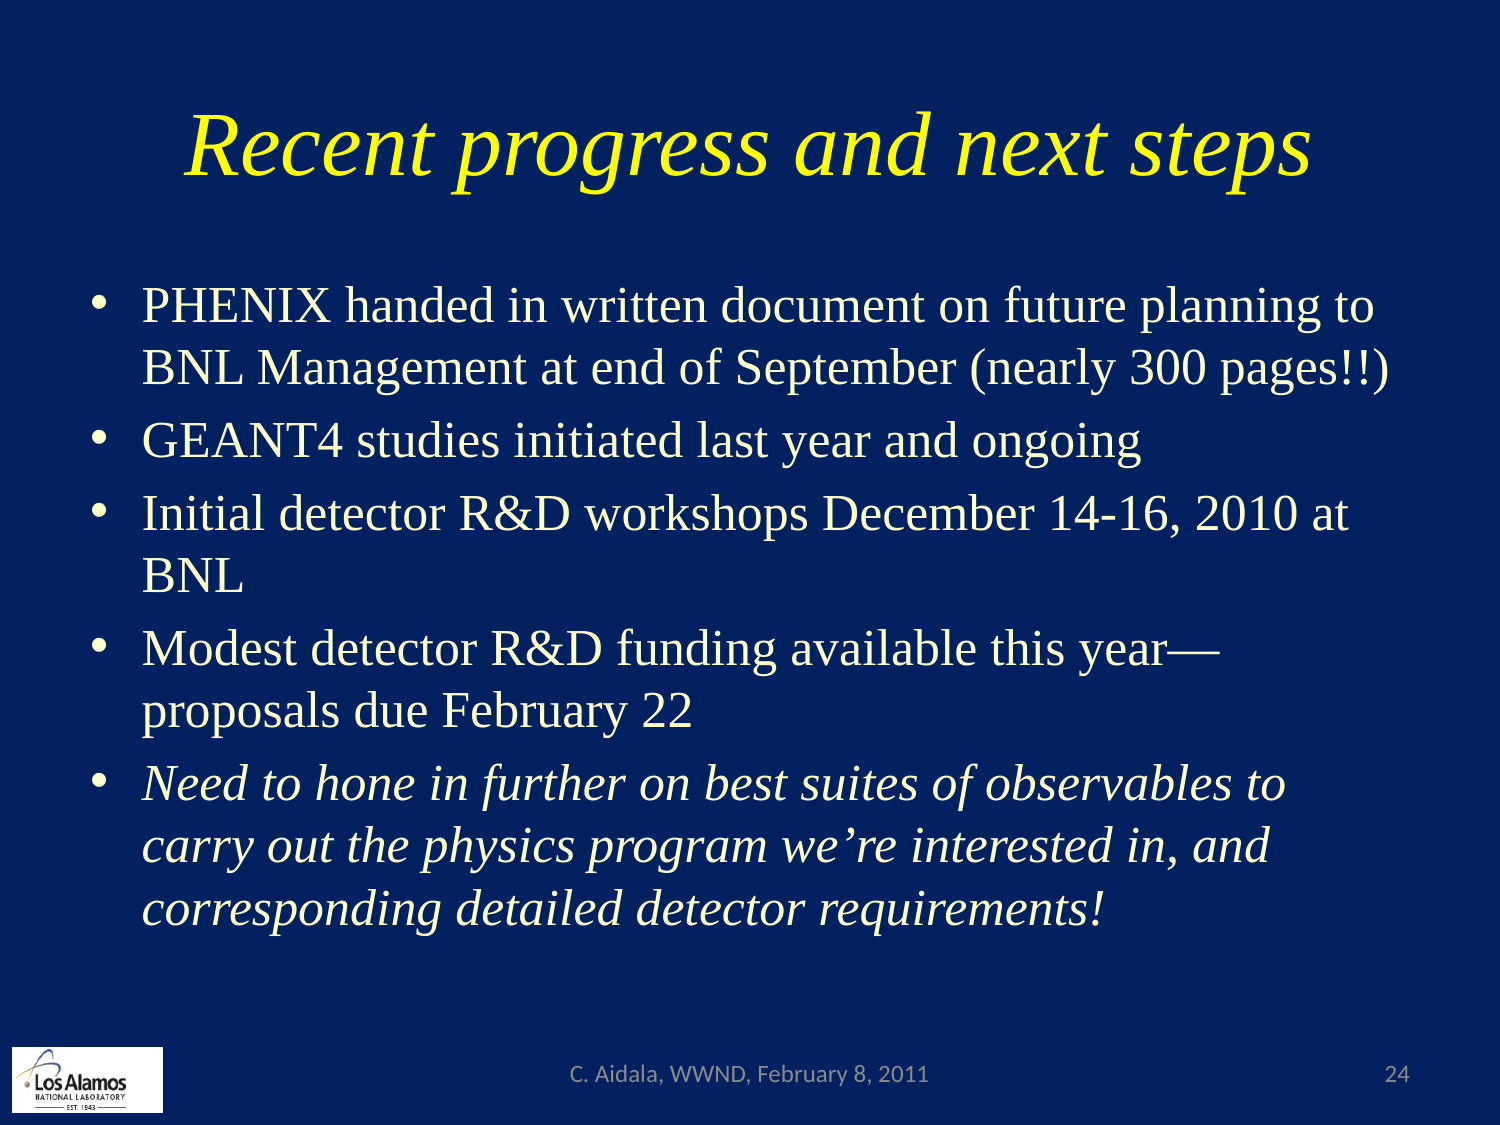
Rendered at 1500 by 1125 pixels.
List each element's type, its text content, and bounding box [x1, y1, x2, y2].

title Recent progress and next steps [75, 45, 1425, 233]
slide_number 24 [1074, 1042, 1425, 1103]
footer C. Aidala, WWND, February 8, 2011 [512, 1042, 988, 1103]
list PHENIX handed in written document on future planning to BNL Management at end of September (nearly 300 pages!!) GEANT4 studies initiated last year and ongoing Initial detector R&D workshops December 14-16, 2010 at BNL Modest detector R&D funding available this year—proposals due February 22 Need to hone in further on best suites of observables to carry out the physics program we’re interested in, and corresponding detailed detector requirements! [75, 262, 1425, 1005]
picture [12, 1047, 163, 1113]
